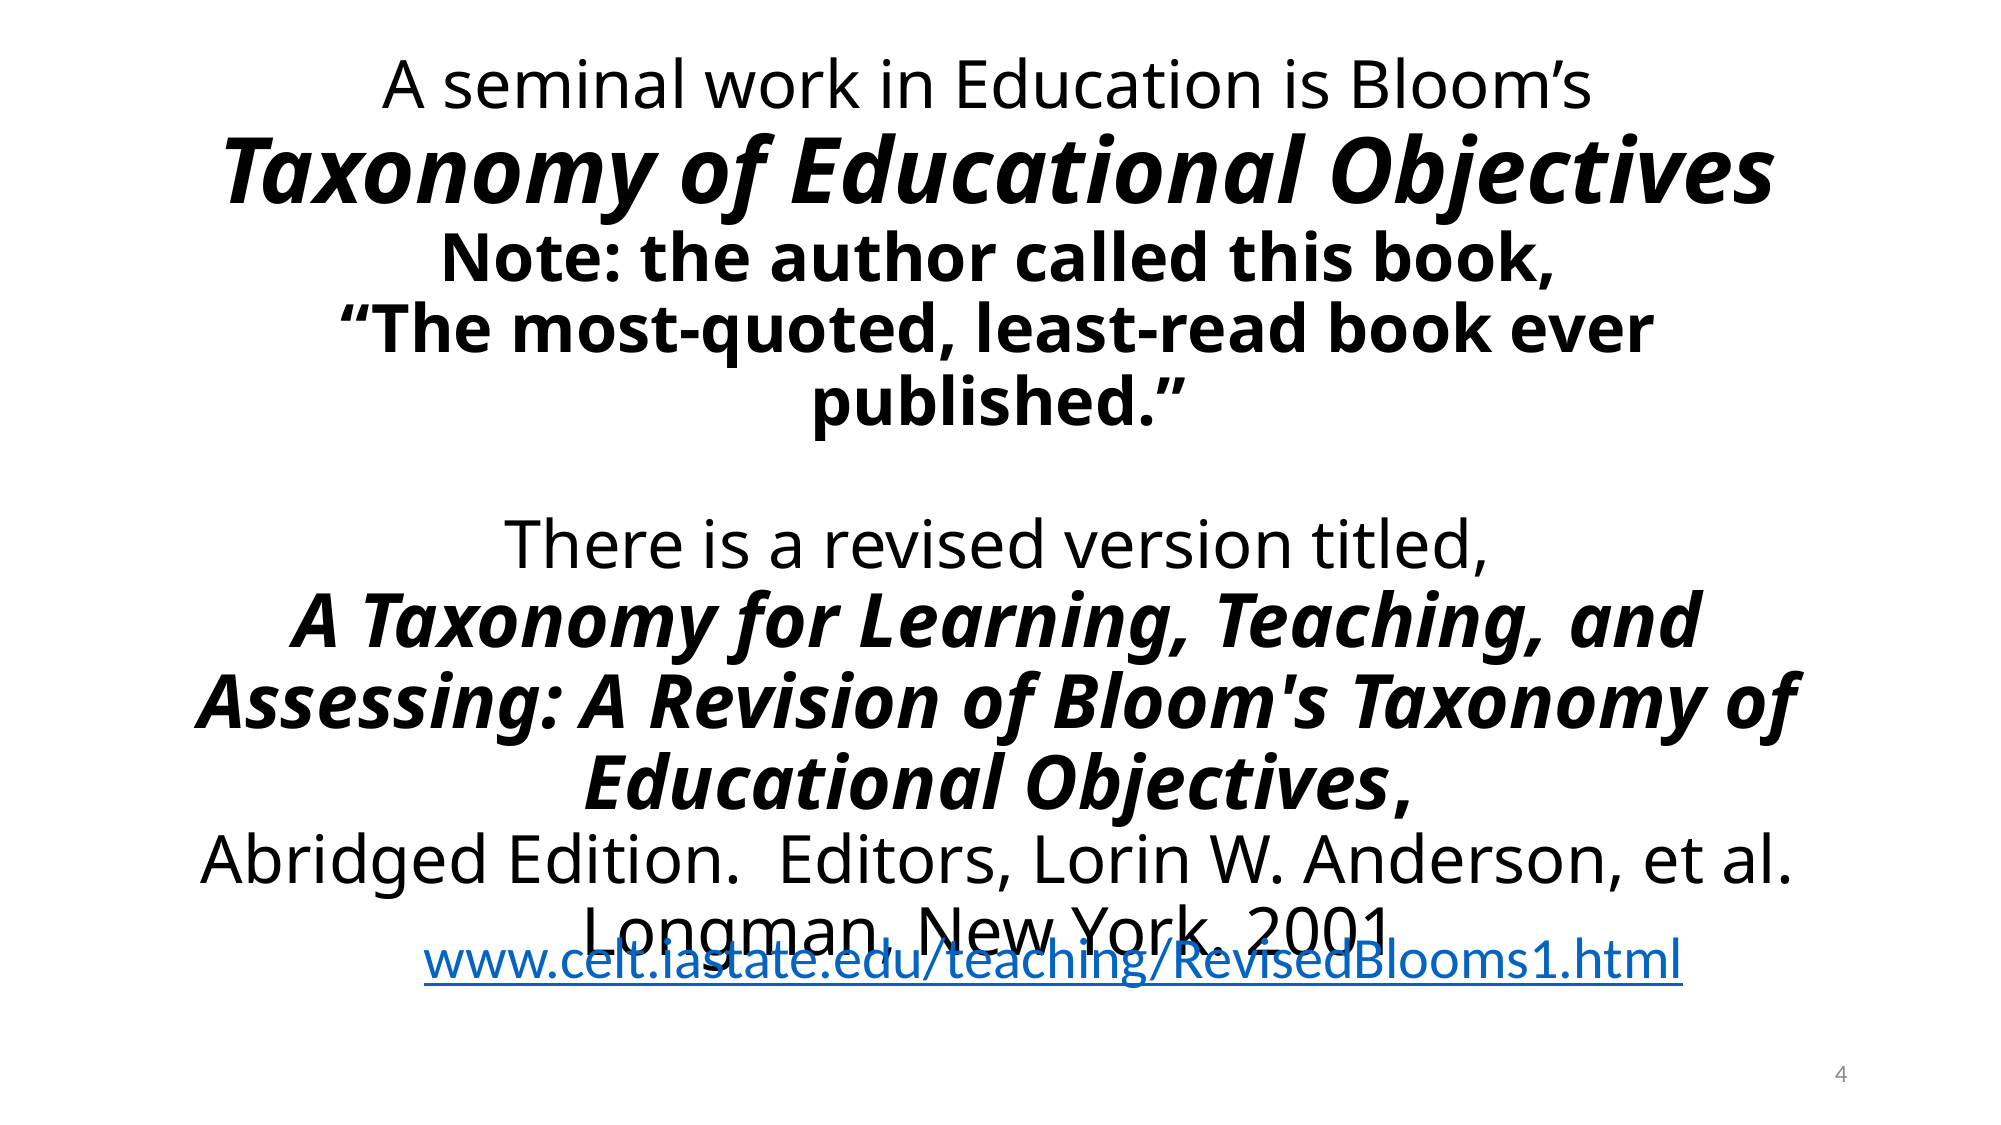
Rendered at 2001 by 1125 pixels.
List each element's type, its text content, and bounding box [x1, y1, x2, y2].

title A seminal work in Education is Bloom’s Taxonomy of Educational Objectives Note: the author called this book, “The most-quoted, least-read book ever published.” There is a revised version titled, A Taxonomy for Learning, Teaching, and Assessing: A Revision of Bloom's Taxonomy of Educational Objectives, Abridged Edition. Editors, Lorin W. Anderson, et al. Longman, New York. 2001 [136, 92, 1862, 921]
list www.celt.iastate.edu/teaching/RevisedBlooms1.html [408, 921, 1862, 1059]
slide_number 4 [1412, 1042, 1863, 1103]
